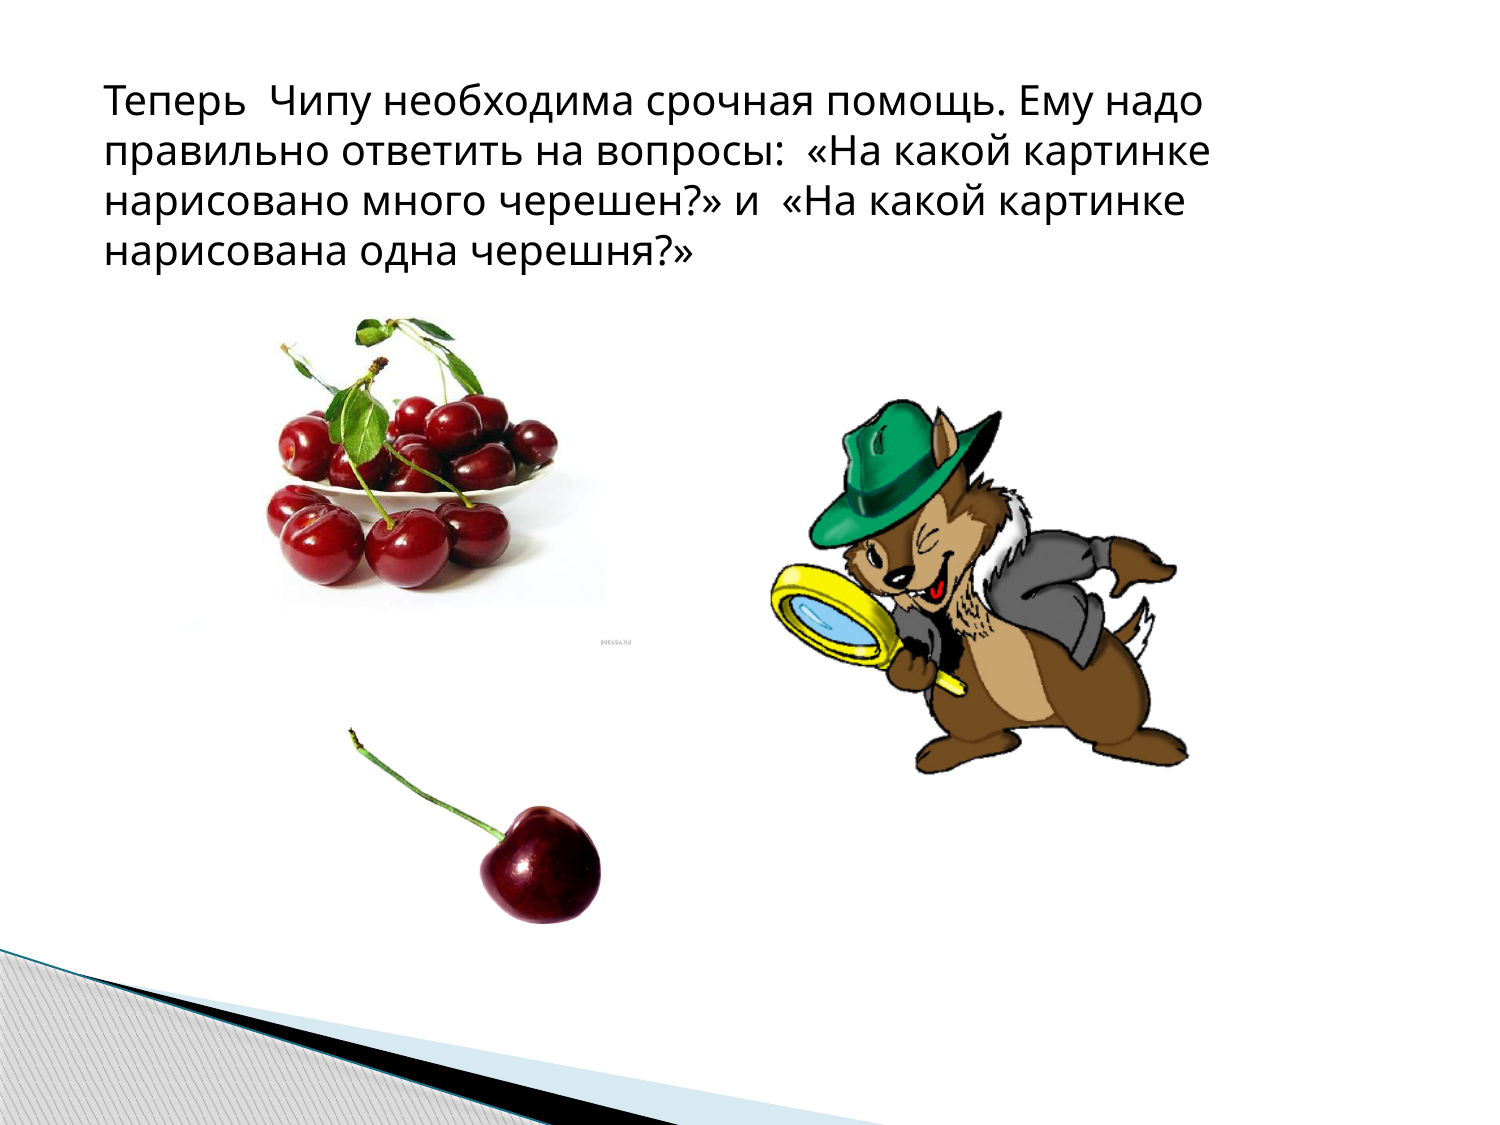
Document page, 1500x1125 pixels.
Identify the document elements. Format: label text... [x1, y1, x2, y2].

text_box Теперь Чипу необходима срочная помощь. Ему надо правильно ответить на вопросы: «На какой картинке нарисовано много черешен?» и «На какой картинке нарисована одна черешня?» [88, 66, 1447, 282]
picture [749, 385, 1212, 785]
picture [348, 727, 602, 924]
picture [135, 278, 644, 658]
